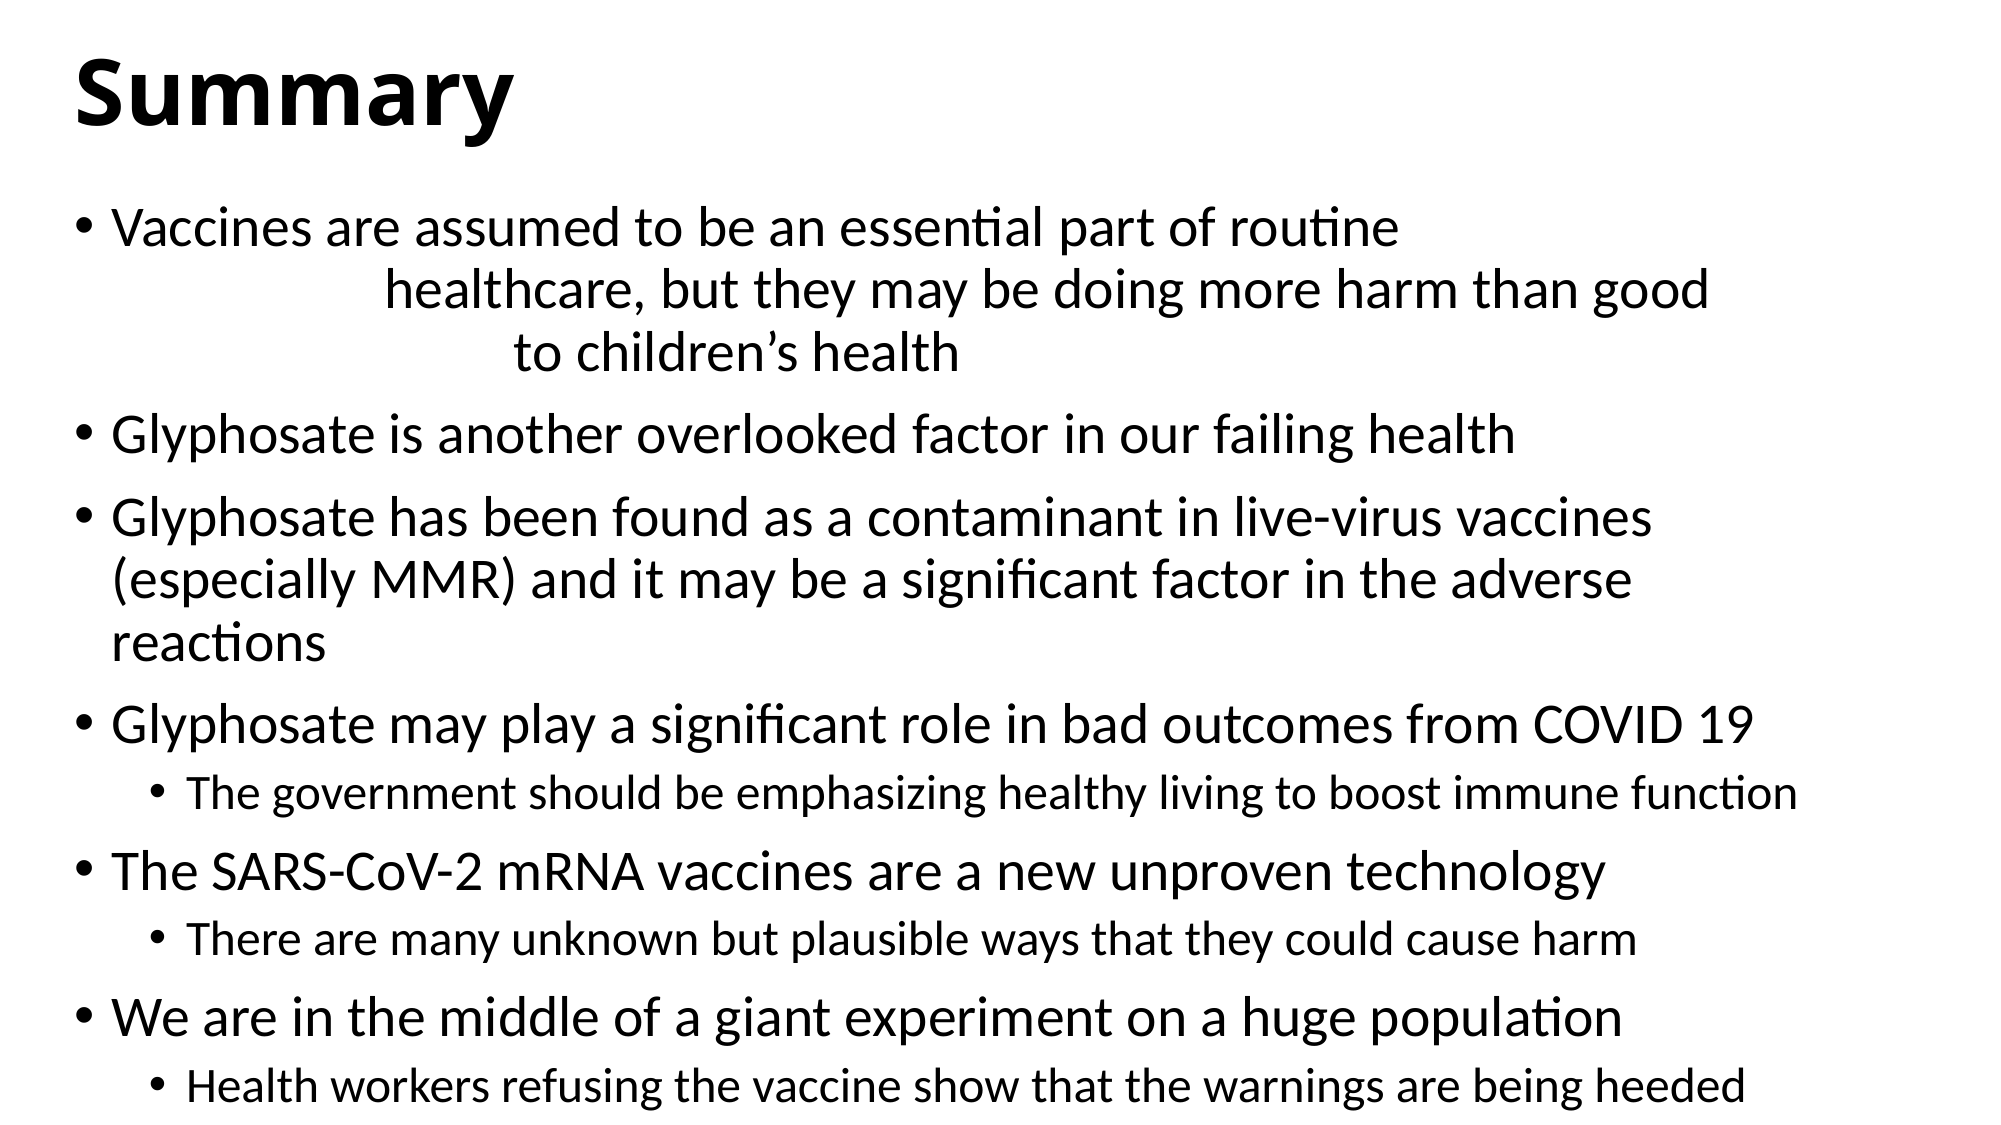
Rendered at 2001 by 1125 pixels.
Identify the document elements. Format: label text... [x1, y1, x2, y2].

title Summary [59, 0, 579, 189]
list Vaccines are assumed to be an essential part of routine healthcare, but they may be doing more harm than good to children’s health Glyphosate is another overlooked factor in our failing health Glyphosate has been found as a contaminant in live-virus vaccines (especially MMR) and it may be a significant factor in the adverse reactions Glyphosate may play a significant role in bad outcomes from COVID 19 The government should be emphasizing healthy living to boost immune function The SARS-CoV-2 mRNA vaccines are a new unproven technology There are many unknown but plausible ways that they could cause harm We are in the middle of a giant experiment on a huge population Health workers refusing the vaccine show that the warnings are being heeded [59, 189, 1861, 1125]
